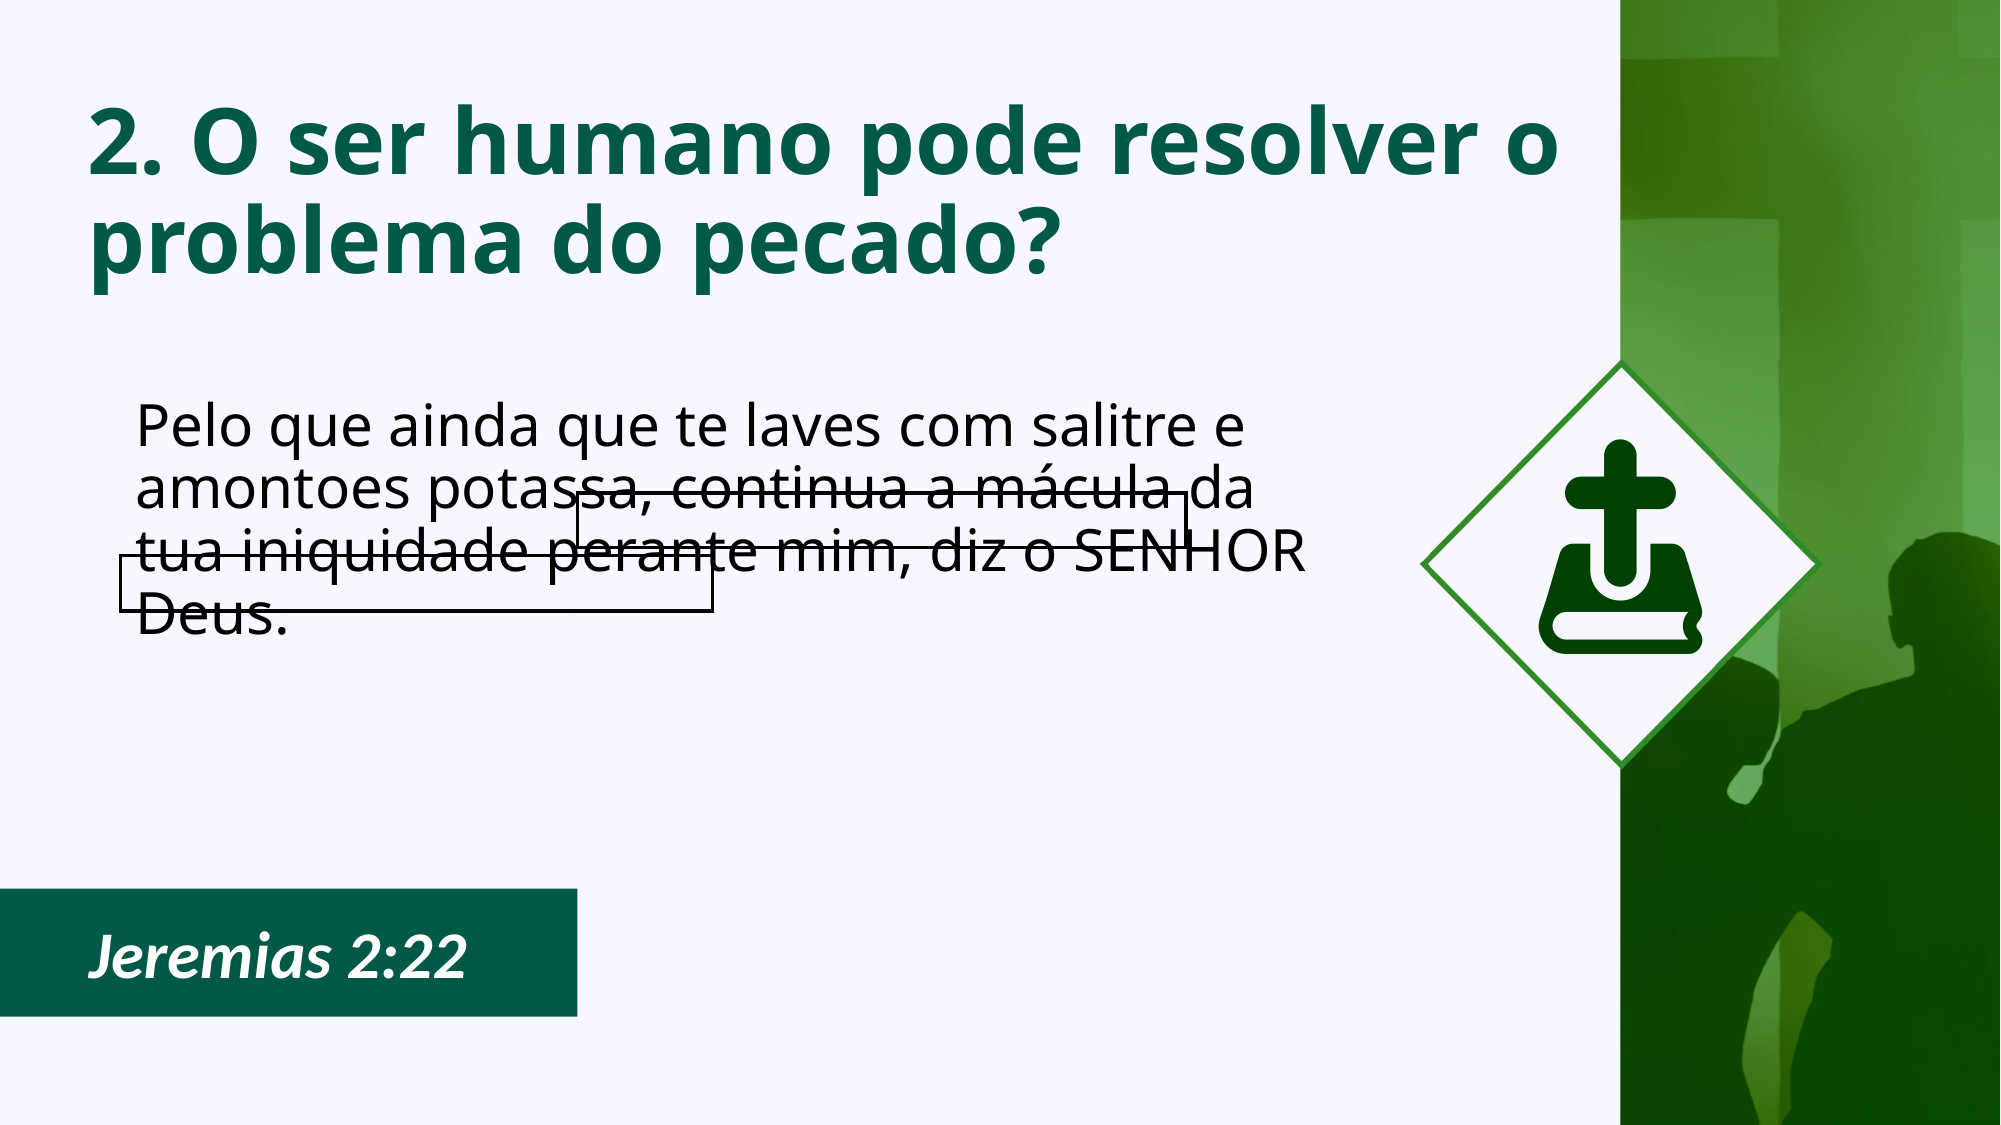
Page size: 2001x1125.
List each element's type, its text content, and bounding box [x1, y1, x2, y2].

text_box [0, 888, 578, 1018]
text_box [576, 492, 1187, 548]
title 2. O ser humano pode resolver o problema do pecado? [72, 85, 1618, 303]
text_box [119, 554, 713, 612]
text_box Jeremias 2:22 [74, 904, 482, 1000]
list Pelo que ainda que te laves com salitre e amontoes potassa, continua a mácula da tua iniquidade perante mim, diz o SENHOR Deus. [120, 238, 1339, 805]
picture [0, 0, 2001, 1125]
